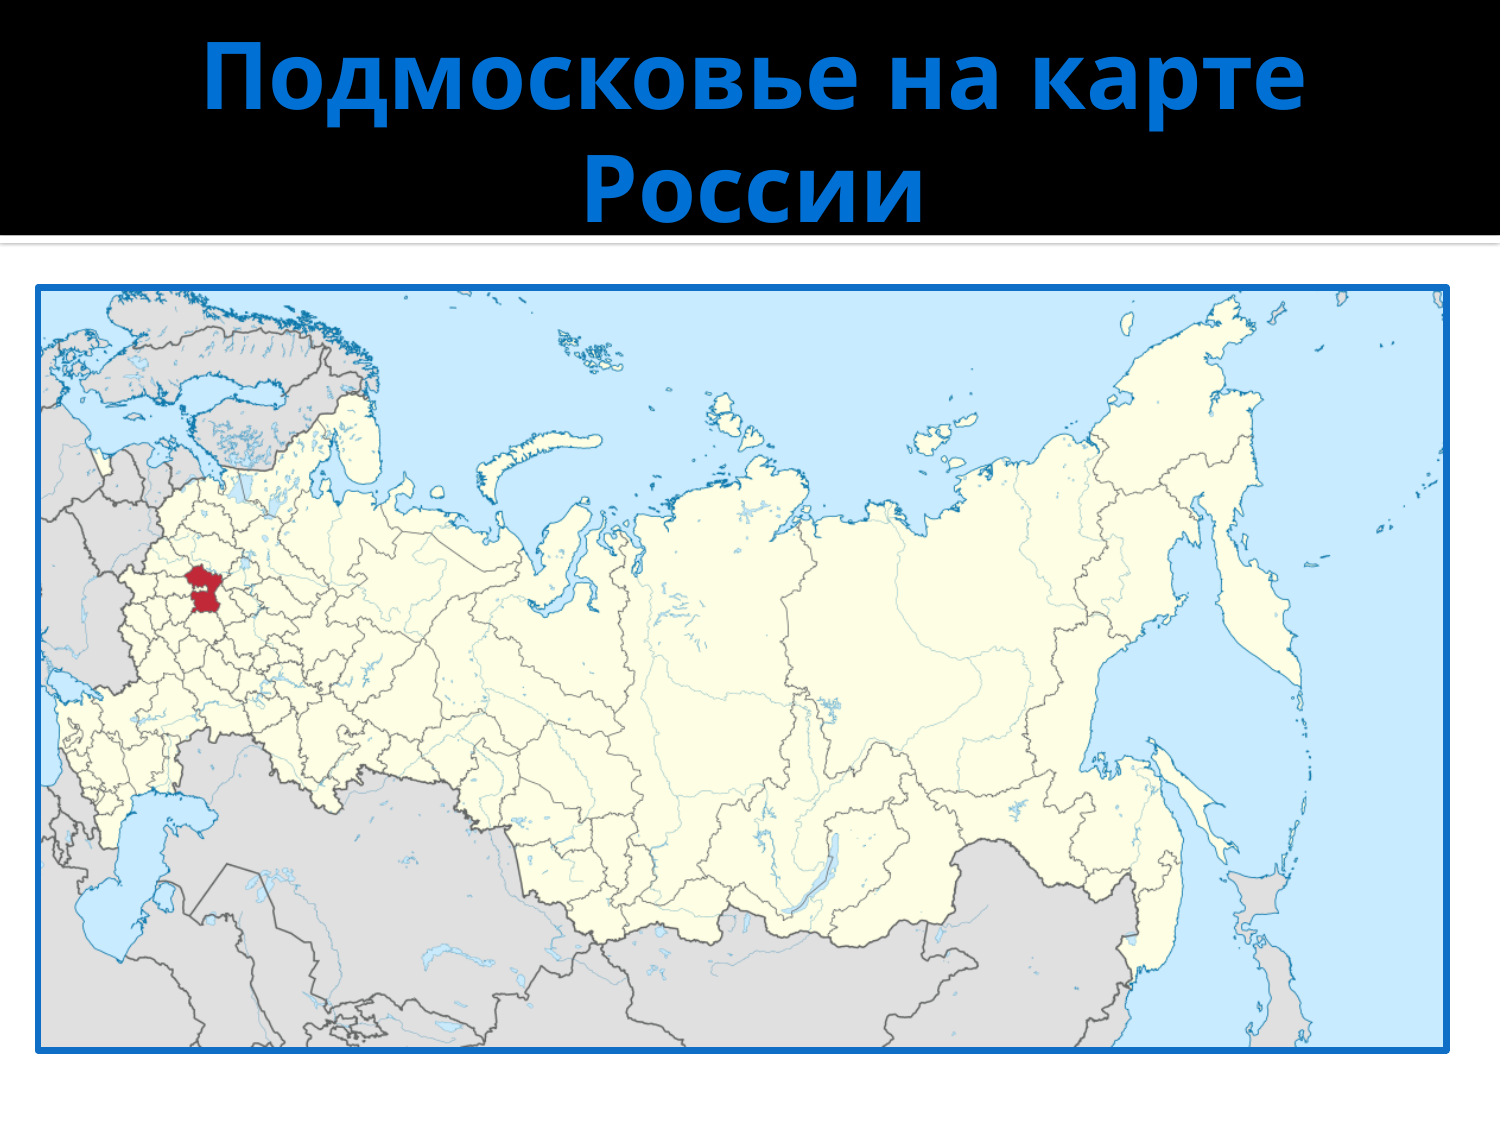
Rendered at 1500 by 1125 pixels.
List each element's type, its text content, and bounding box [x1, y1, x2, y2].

title Подмосковье на карте России [75, 25, 1425, 231]
picture [41, 290, 1443, 1047]
